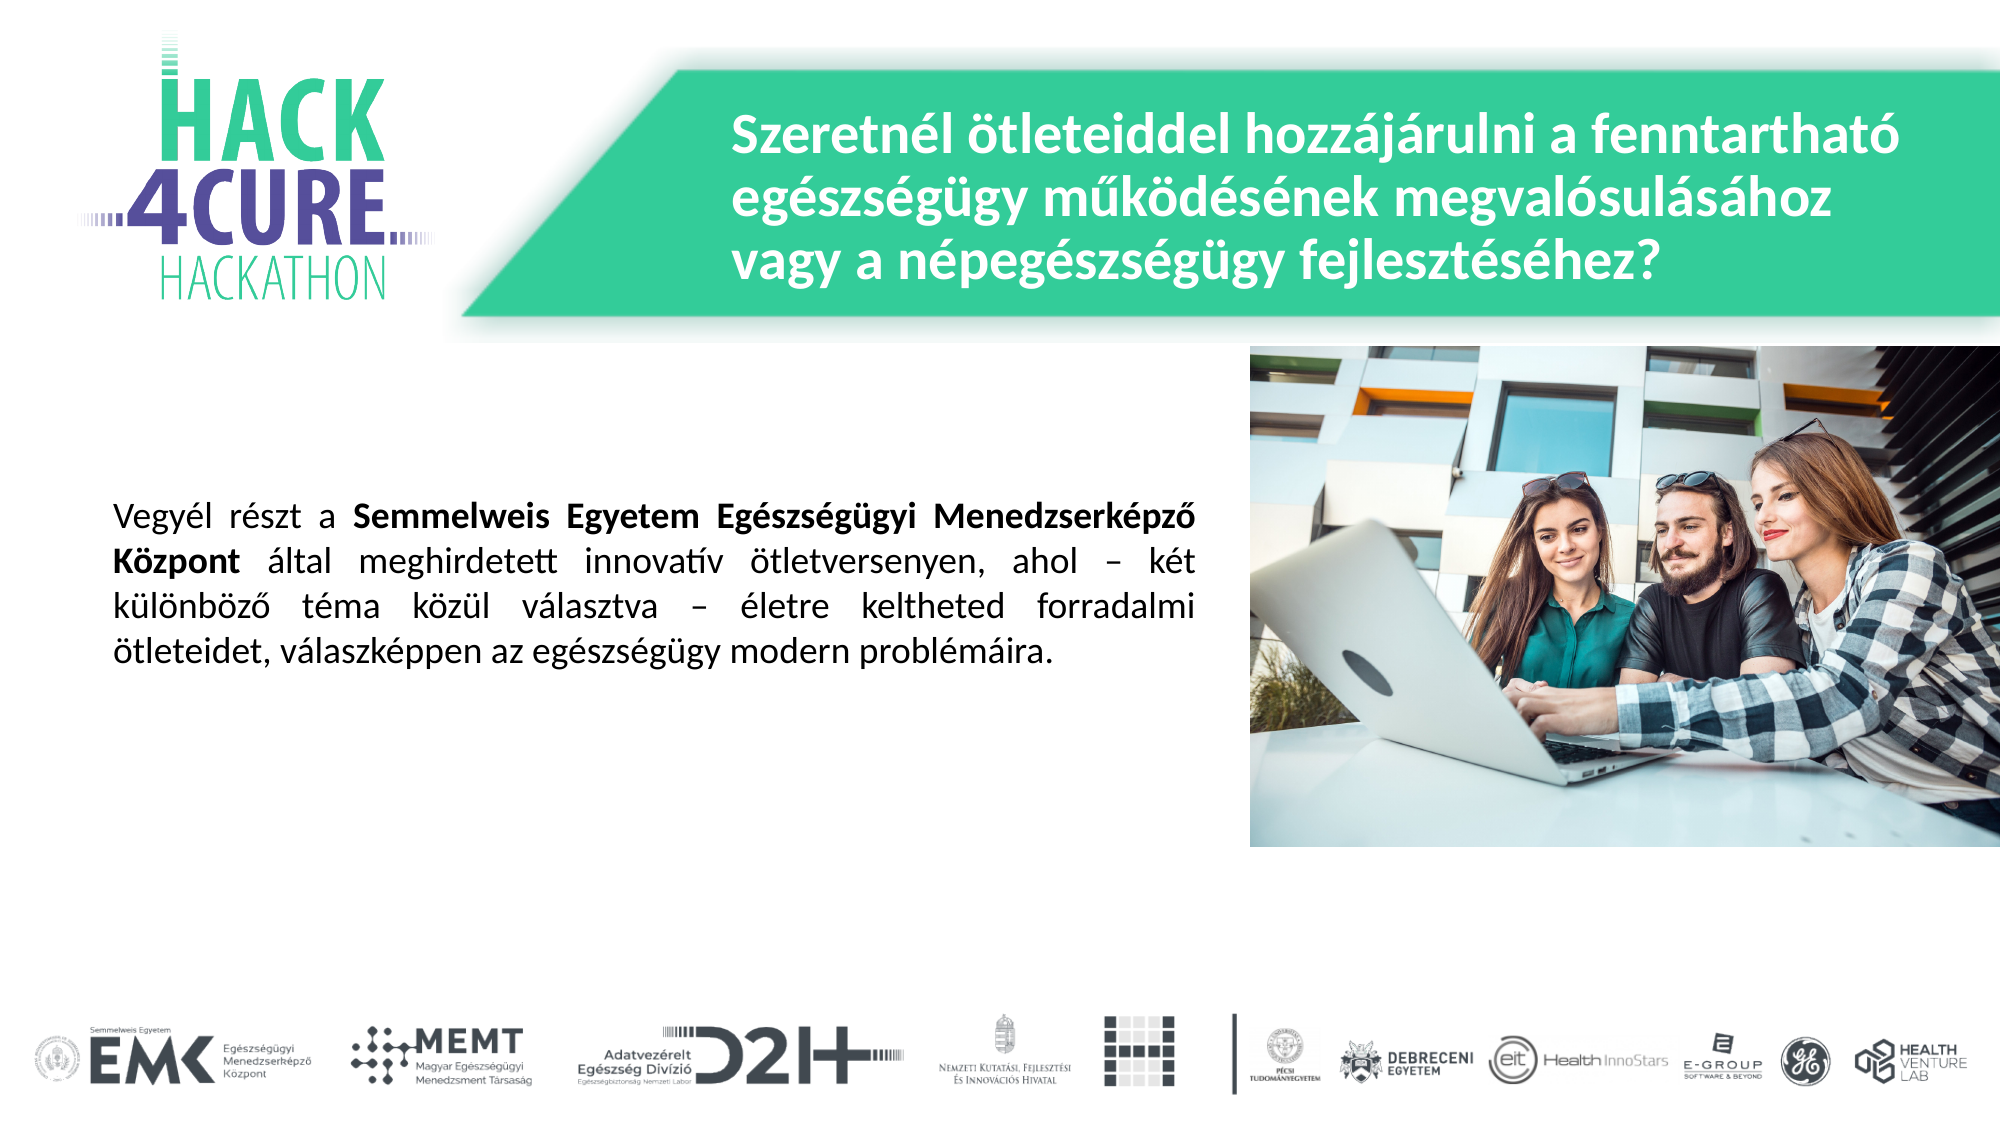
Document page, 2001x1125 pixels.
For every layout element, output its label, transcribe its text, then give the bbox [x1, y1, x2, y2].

picture [1249, 346, 2000, 848]
picture [440, 45, 2000, 343]
picture [77, 30, 435, 301]
picture [34, 1013, 1968, 1095]
text_box Vegyél részt a Semmelweis Egyetem Egészségügyi Menedzserképző Központ által meghirdetett innovatív ötletversenyen, ahol – két különböző téma közül választva – életre keltheted forradalmi ötleteidet, válaszképpen az egészségügy modern problémáira. [98, 393, 1212, 724]
